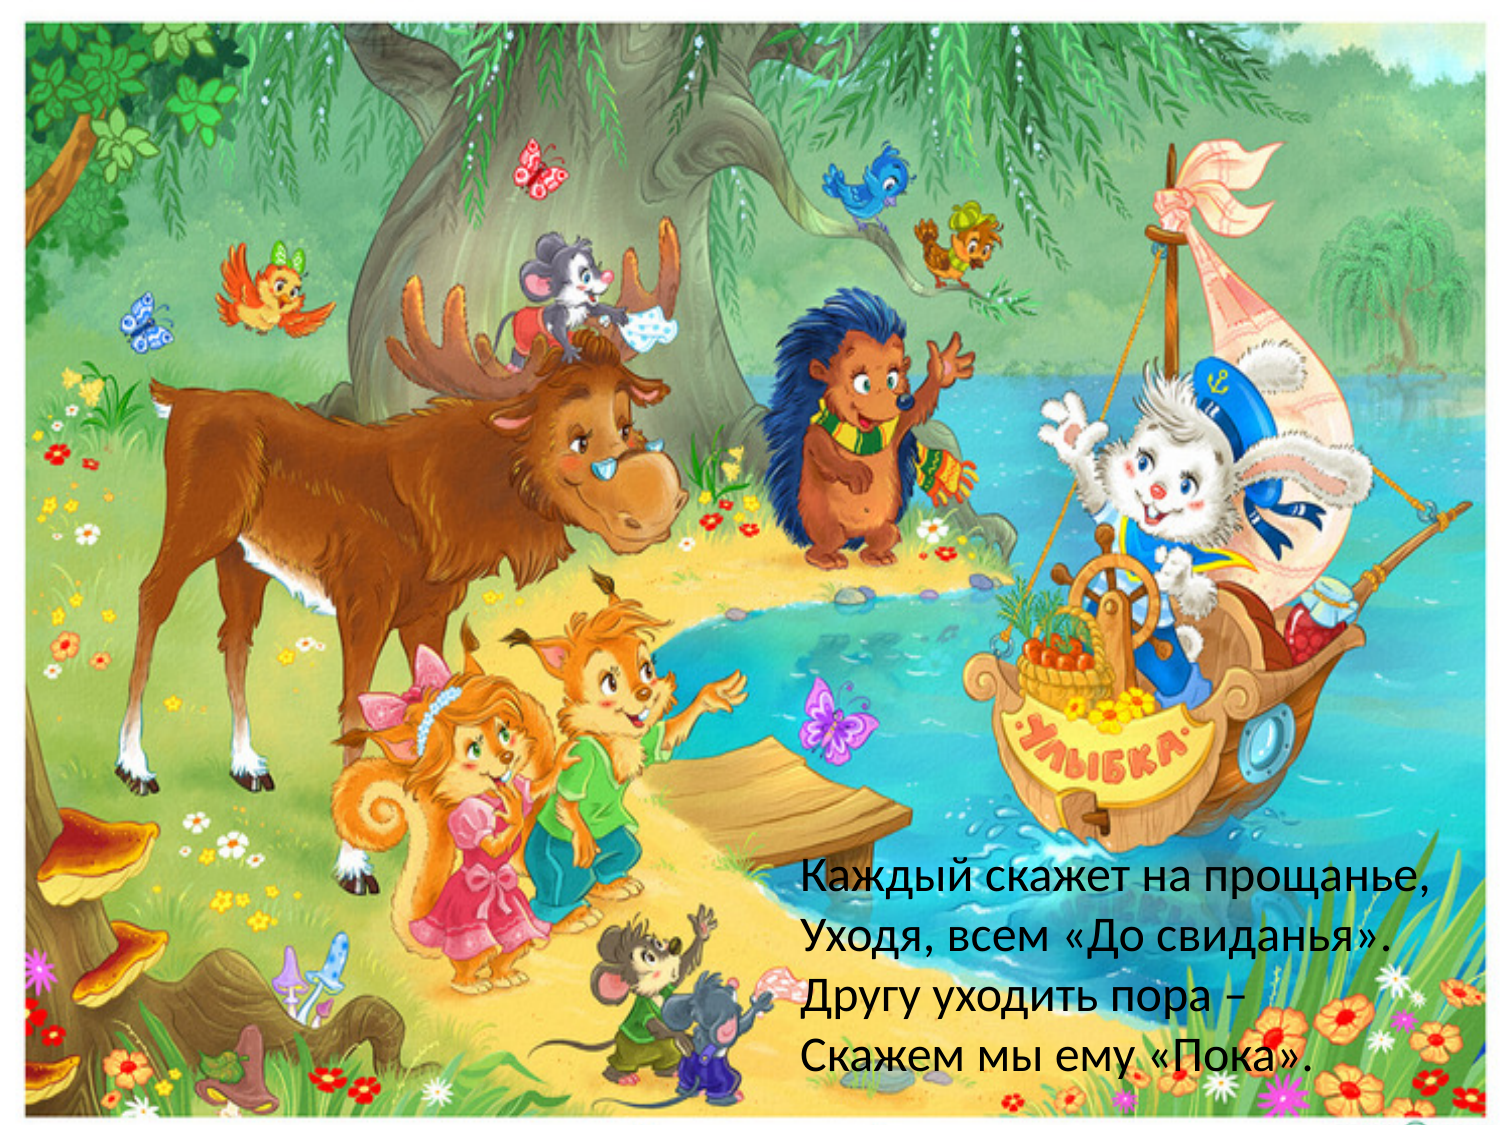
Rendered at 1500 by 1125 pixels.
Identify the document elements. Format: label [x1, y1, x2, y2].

list [0, 0, 1500, 1125]
